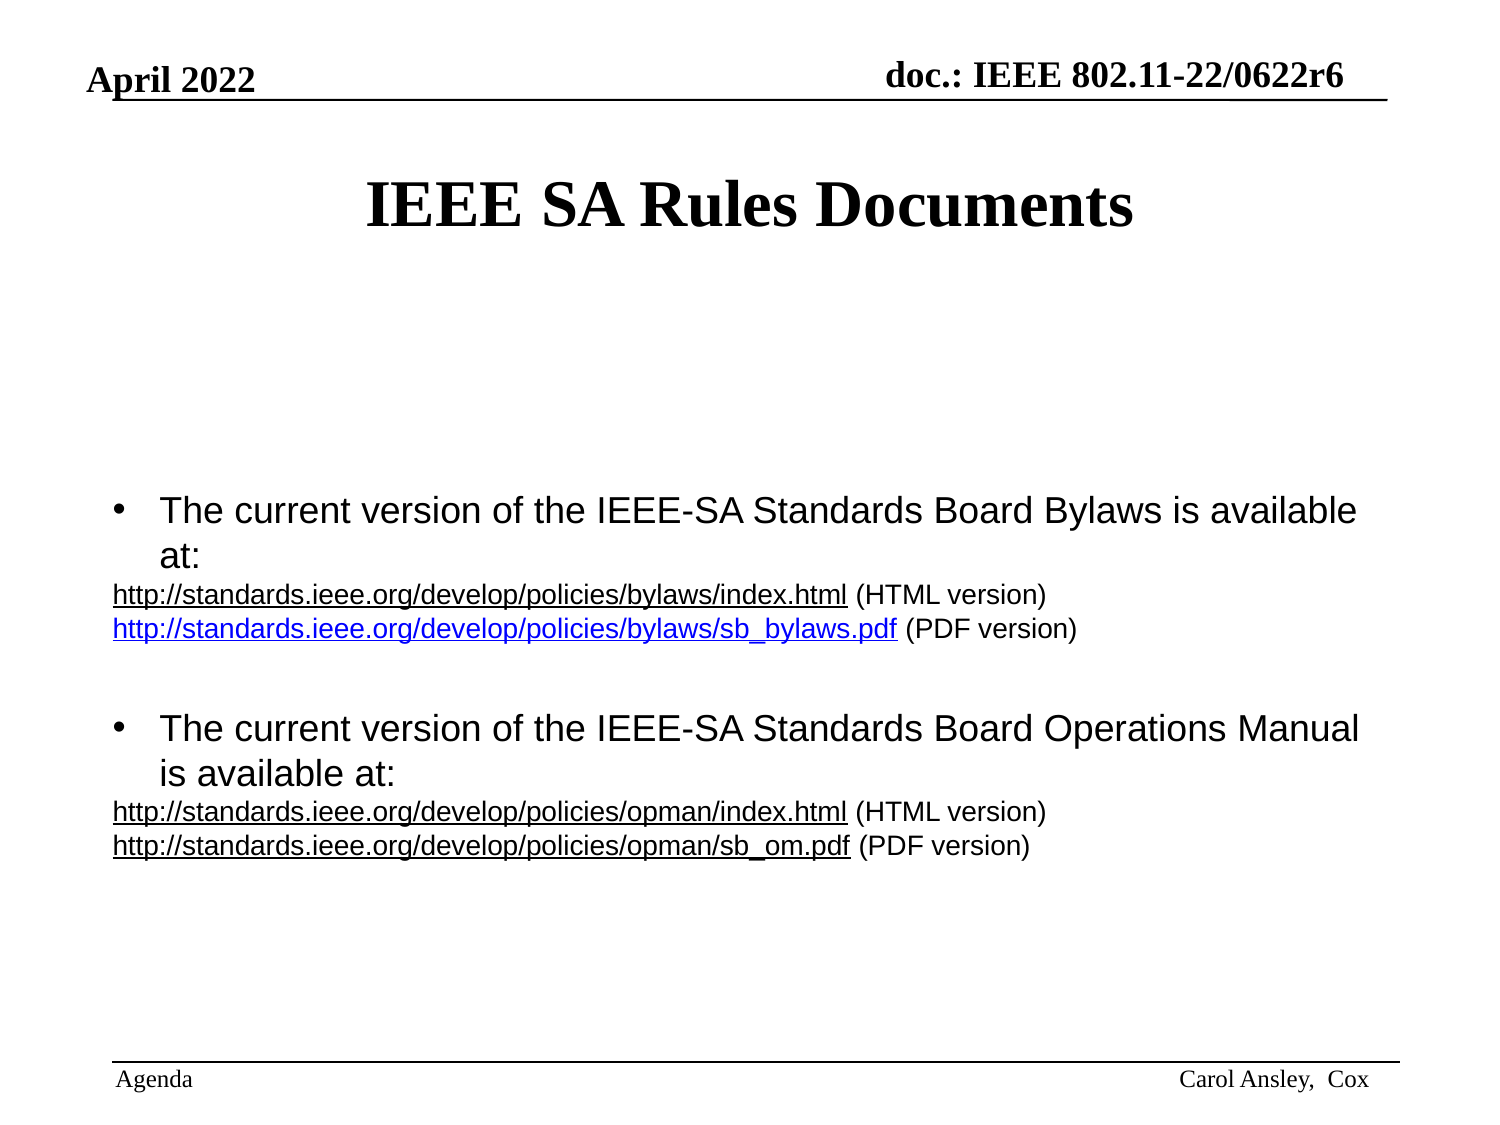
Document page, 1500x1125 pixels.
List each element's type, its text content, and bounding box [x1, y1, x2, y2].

title IEEE SA Rules Documents [111, 111, 1388, 288]
list The current version of the IEEE-SA Standards Board Bylaws is available at: http://standards.ieee.org/develop/policies/bylaws/index.html (HTML version) http://standards.ieee.org/develop/policies/bylaws/sb_bylaws.pdf (PDF version) The current version of the IEEE-SA Standards Board Operations Manual is available at: http://standards.ieee.org/develop/policies/opman/index.html (HTML version) http://standards.ieee.org/develop/policies/opman/sb_om.pdf (PDF version) [111, 324, 1388, 1001]
